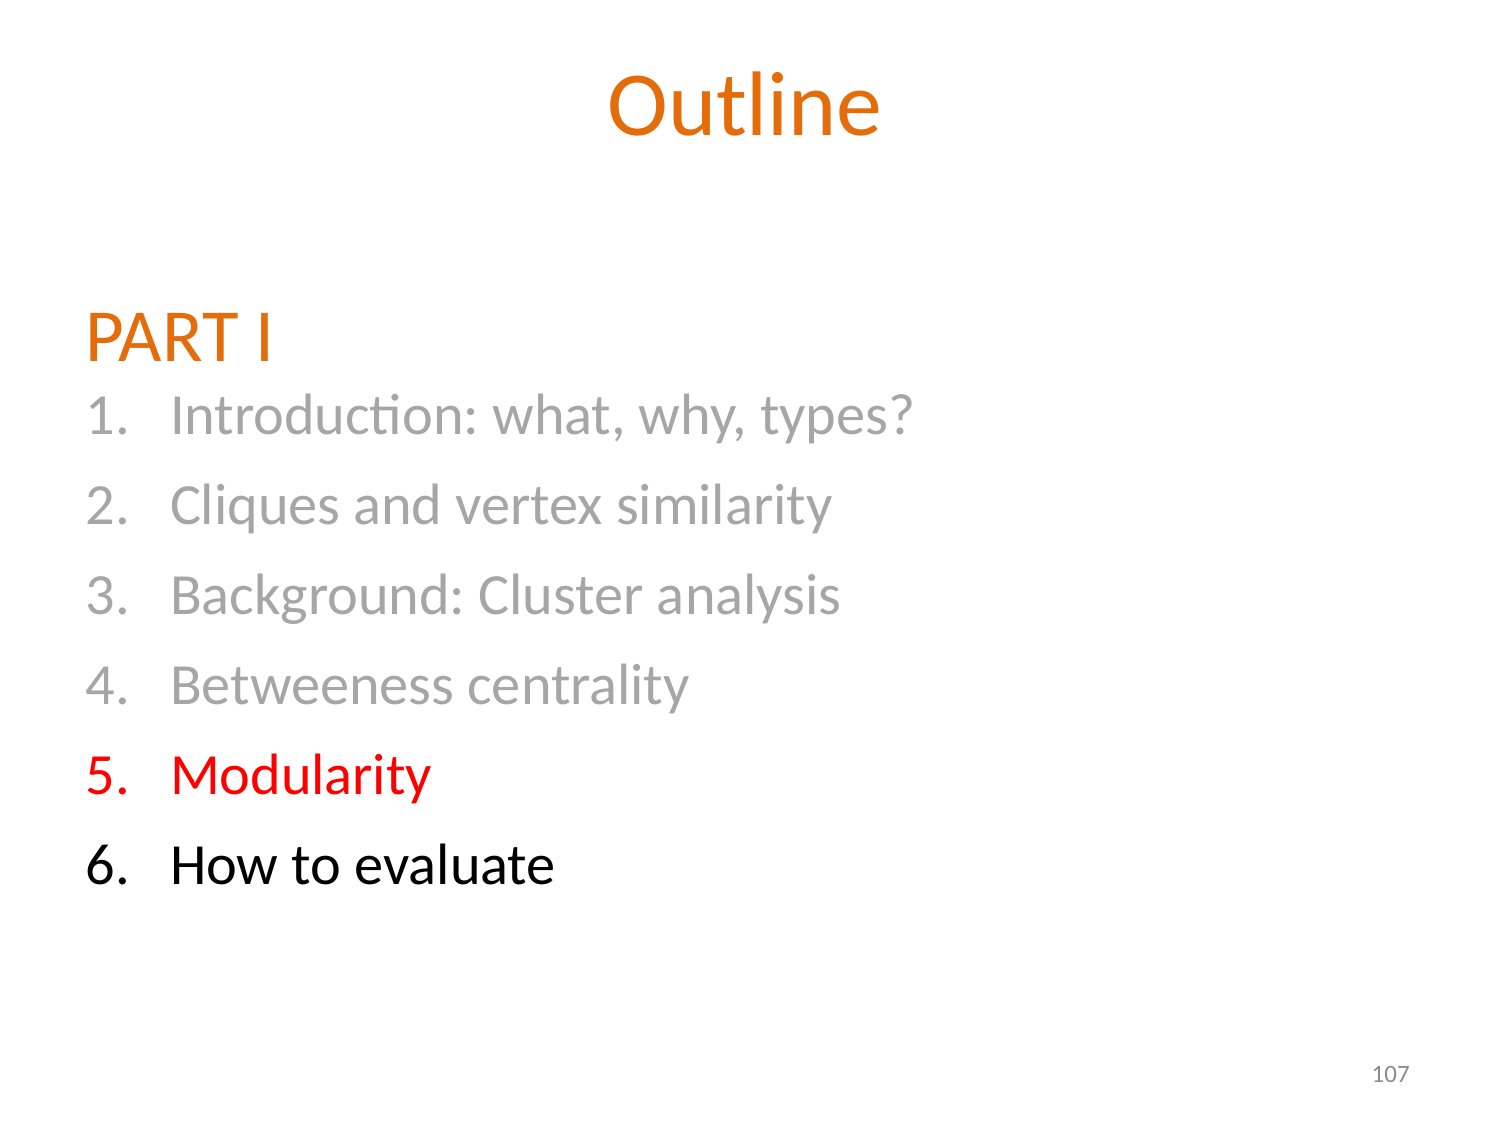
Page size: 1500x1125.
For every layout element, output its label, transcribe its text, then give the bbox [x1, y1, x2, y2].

text_box Outline [70, 4, 1420, 193]
slide_number 107 [1074, 1042, 1425, 1103]
text_box PART I Introduction: what, why, types? Cliques and vertex similarity Background: Cluster analysis Betweeness centrality Modularity How to evaluate [70, 278, 1456, 904]
